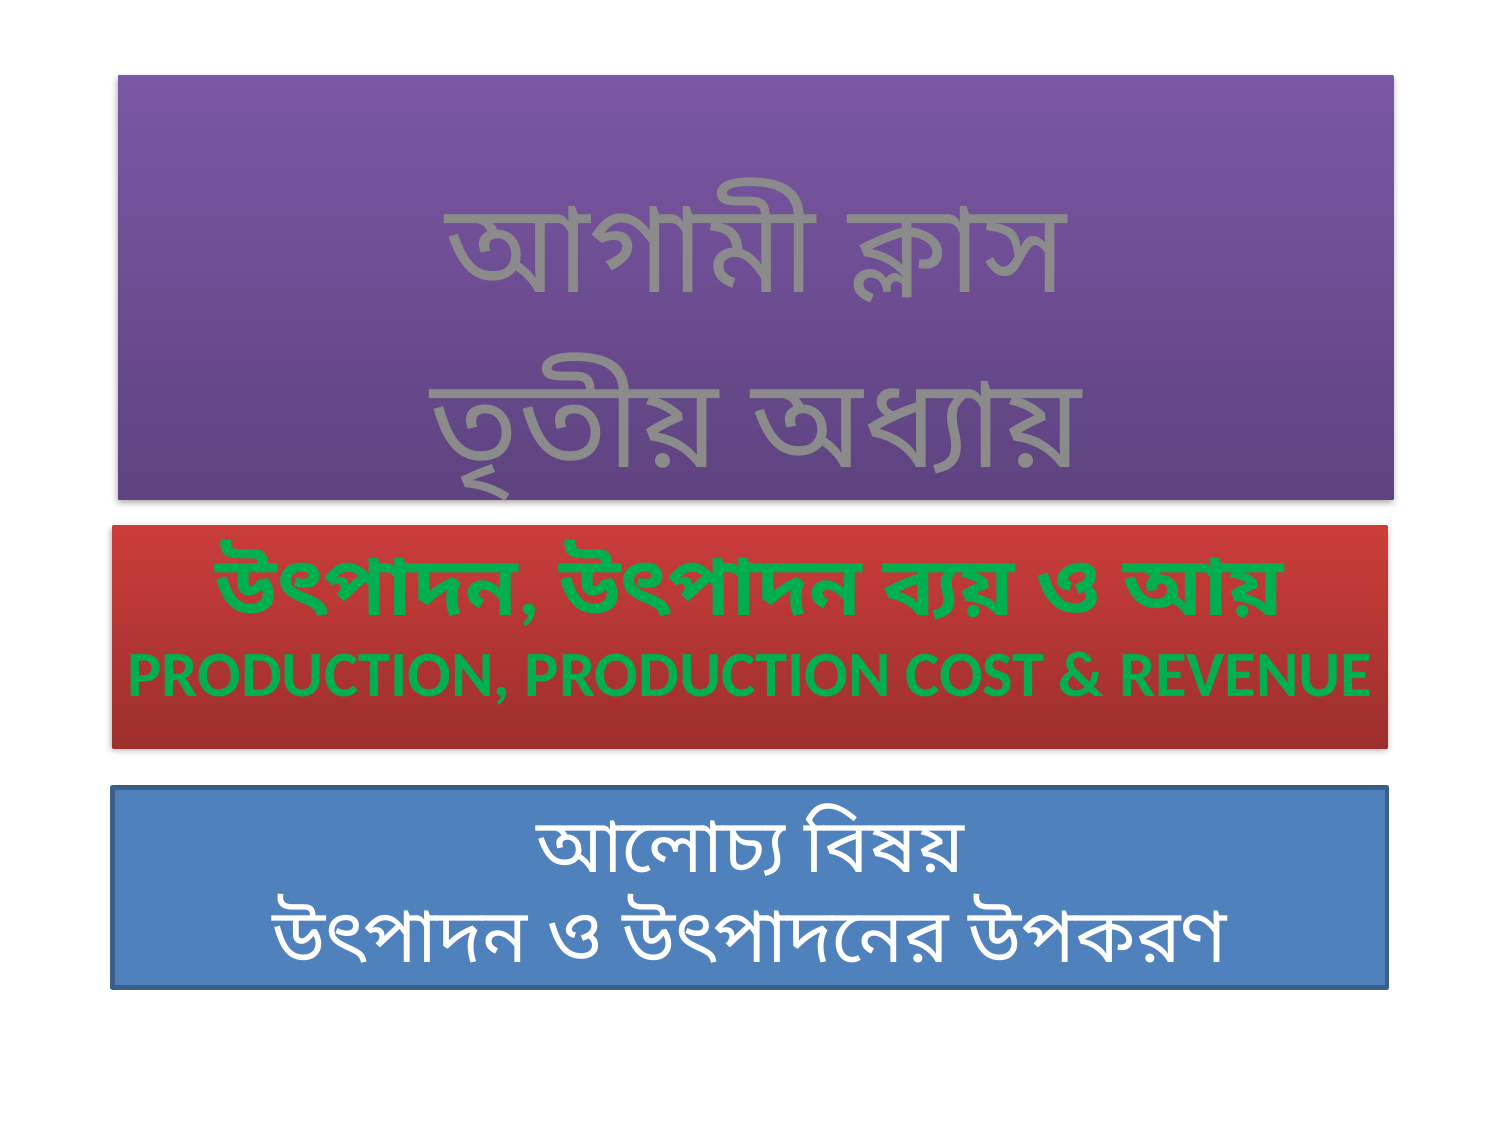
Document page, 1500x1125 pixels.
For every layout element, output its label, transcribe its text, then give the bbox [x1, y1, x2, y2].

title উৎপাদন, উৎপাদন ব্যয় ও আয় Production, Production Cost & Revenue [112, 525, 1388, 749]
list আগামী ক্লাস তৃতীয় অধ্যায় [118, 75, 1394, 500]
text_box আলোচ্য বিষয় উৎপাদন ও উৎপাদনের উপকরণ [110, 785, 1389, 990]
